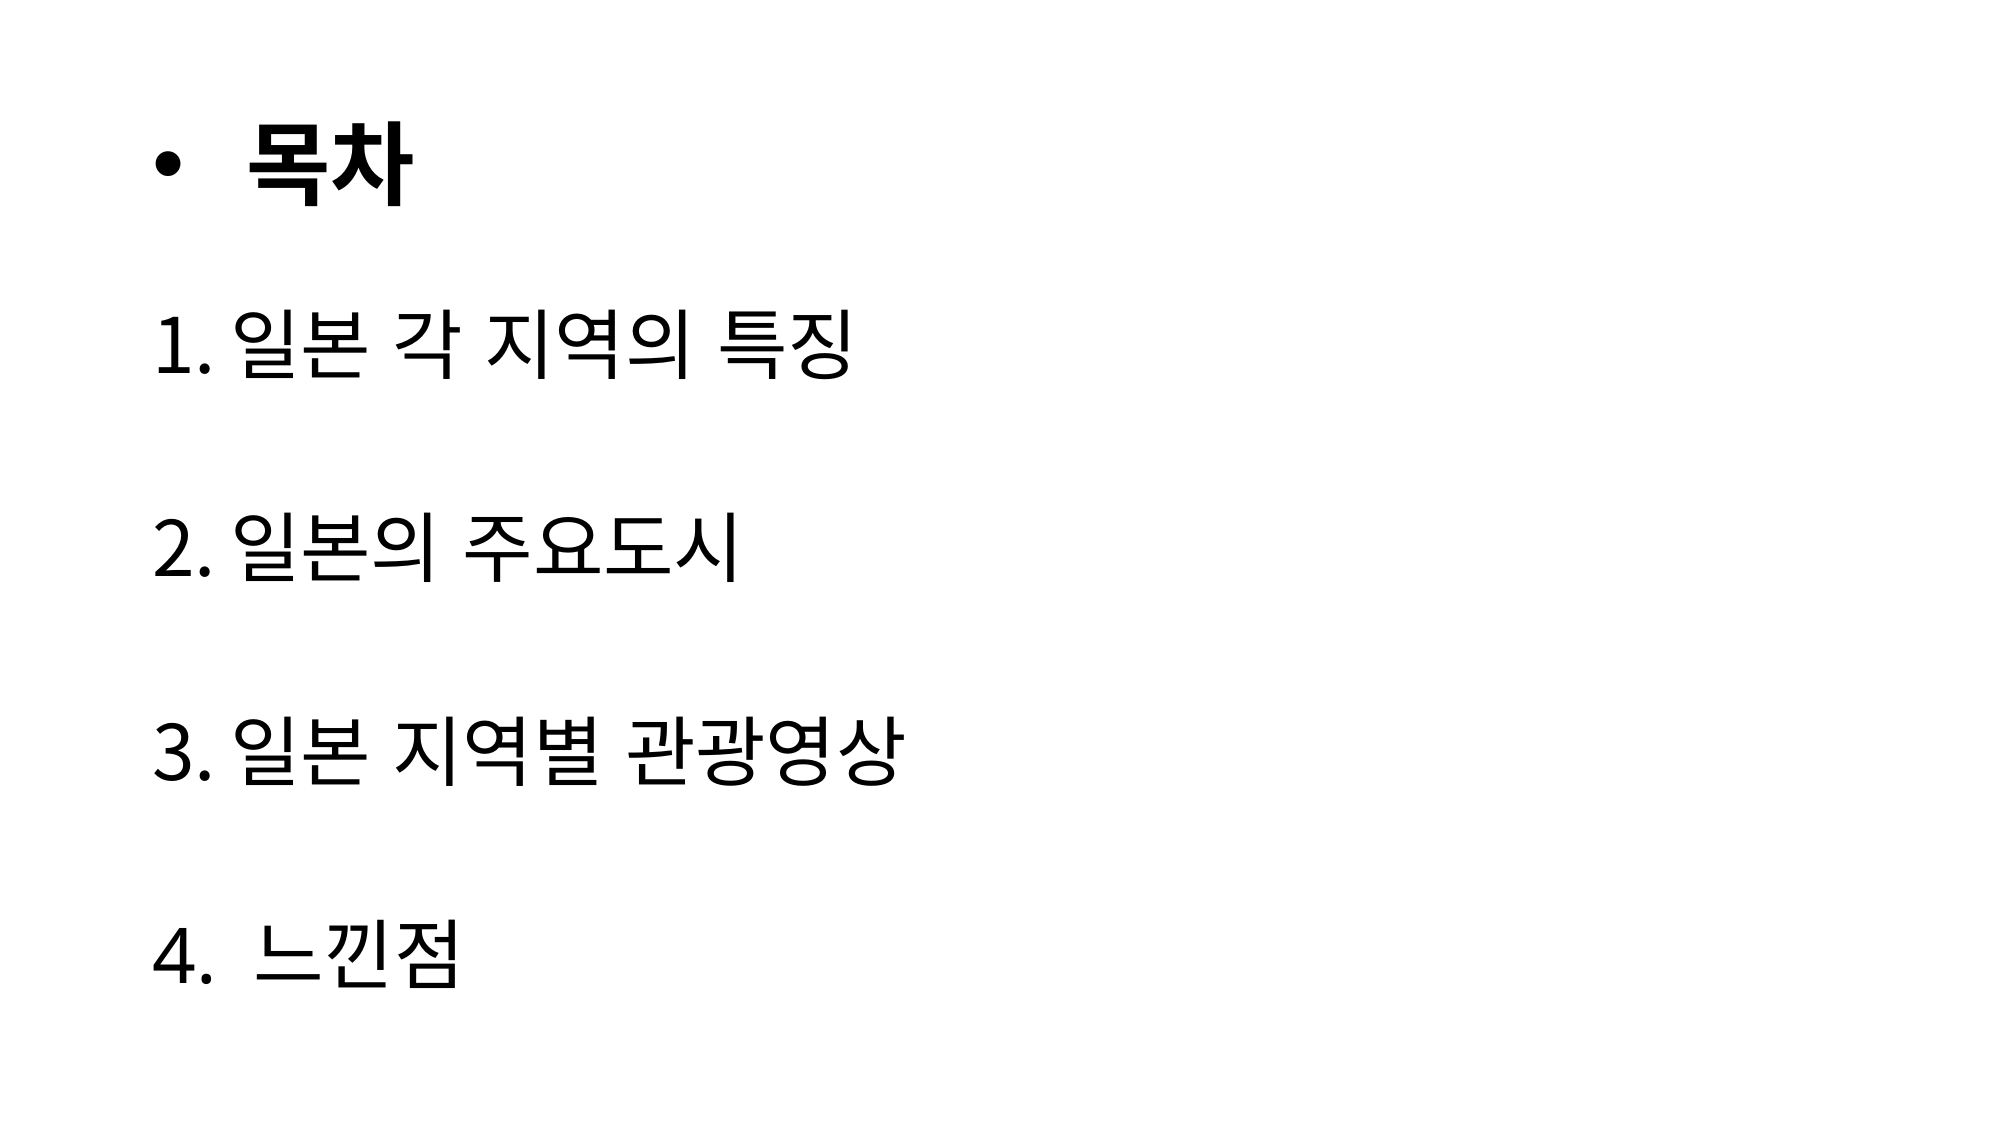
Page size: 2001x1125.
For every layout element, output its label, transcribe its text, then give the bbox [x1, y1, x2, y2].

title 목차 [137, 59, 1863, 278]
list 일본 각 지역의 특징 일본의 주요도시 일본 지역별 관광영상 4. 느낀점 [137, 299, 1863, 1014]
